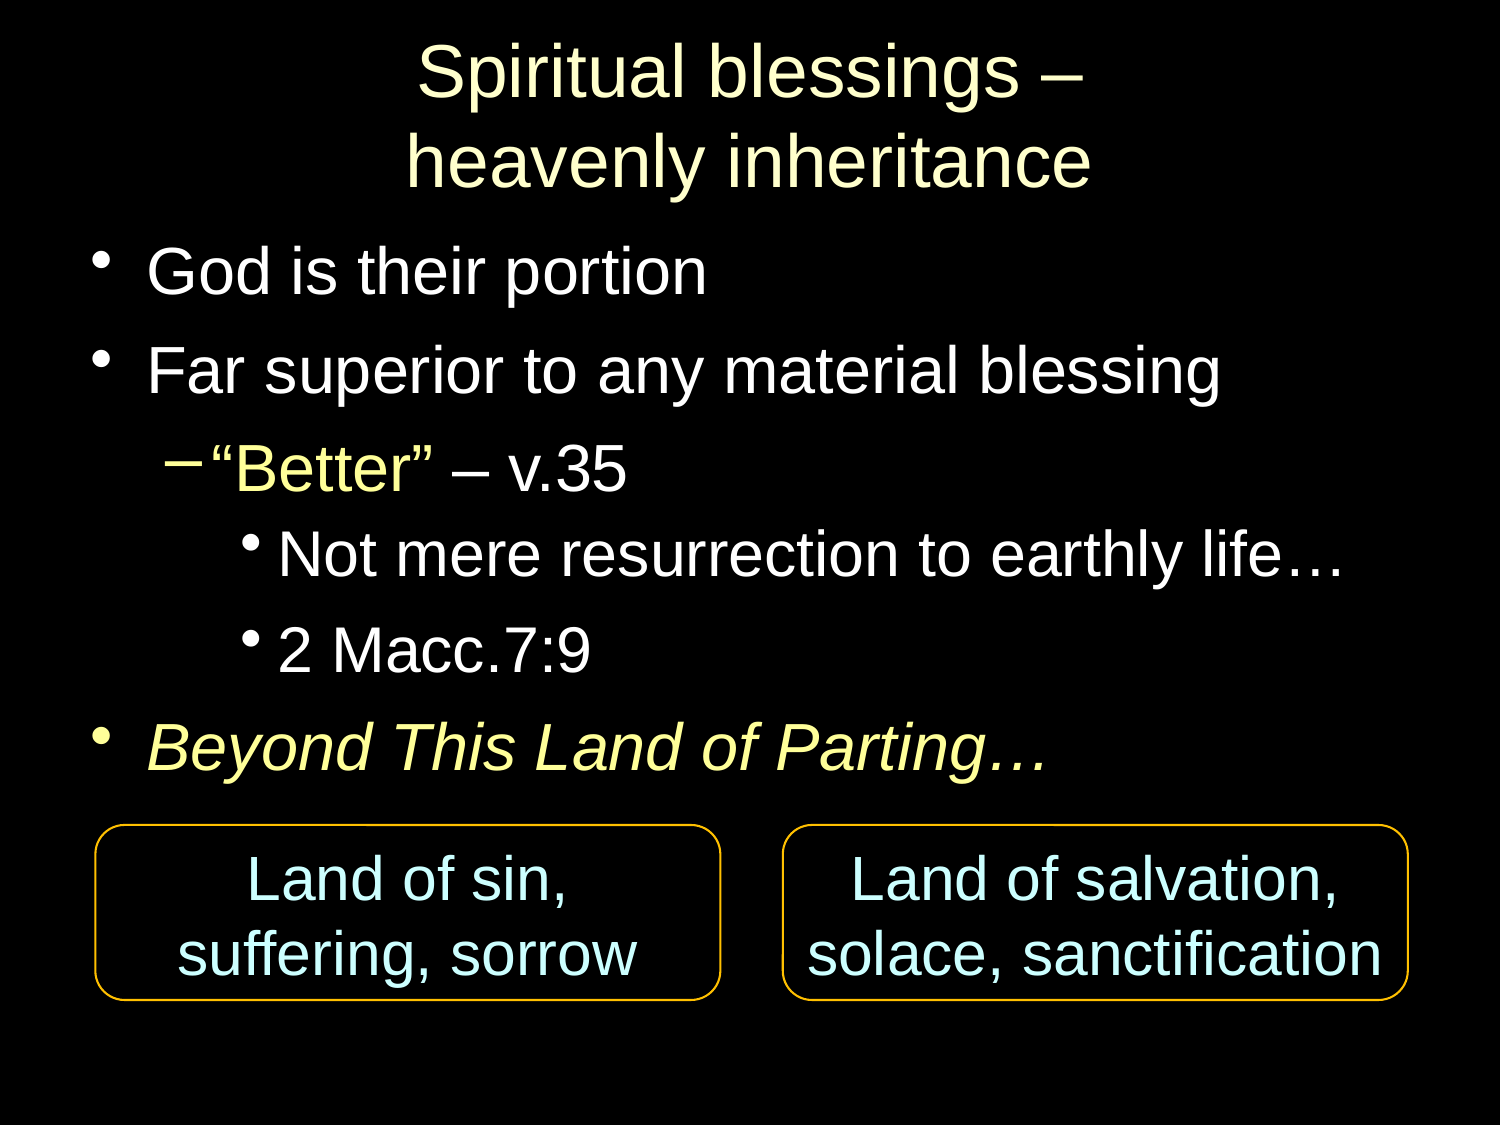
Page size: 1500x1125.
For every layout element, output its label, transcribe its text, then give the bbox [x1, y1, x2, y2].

text_box Land of sin, suffering, sorrow [94, 823, 722, 1002]
text_box Land of salvation, solace, sanctification [781, 823, 1409, 1002]
title Spiritual blessings – heavenly inheritance [75, 24, 1425, 200]
list God is their portion Far superior to any material blessing “Better” – v.35 Not mere resurrection to earthly life… 2 Macc.7:9 Beyond This Land of Parting… [75, 220, 1425, 1050]
